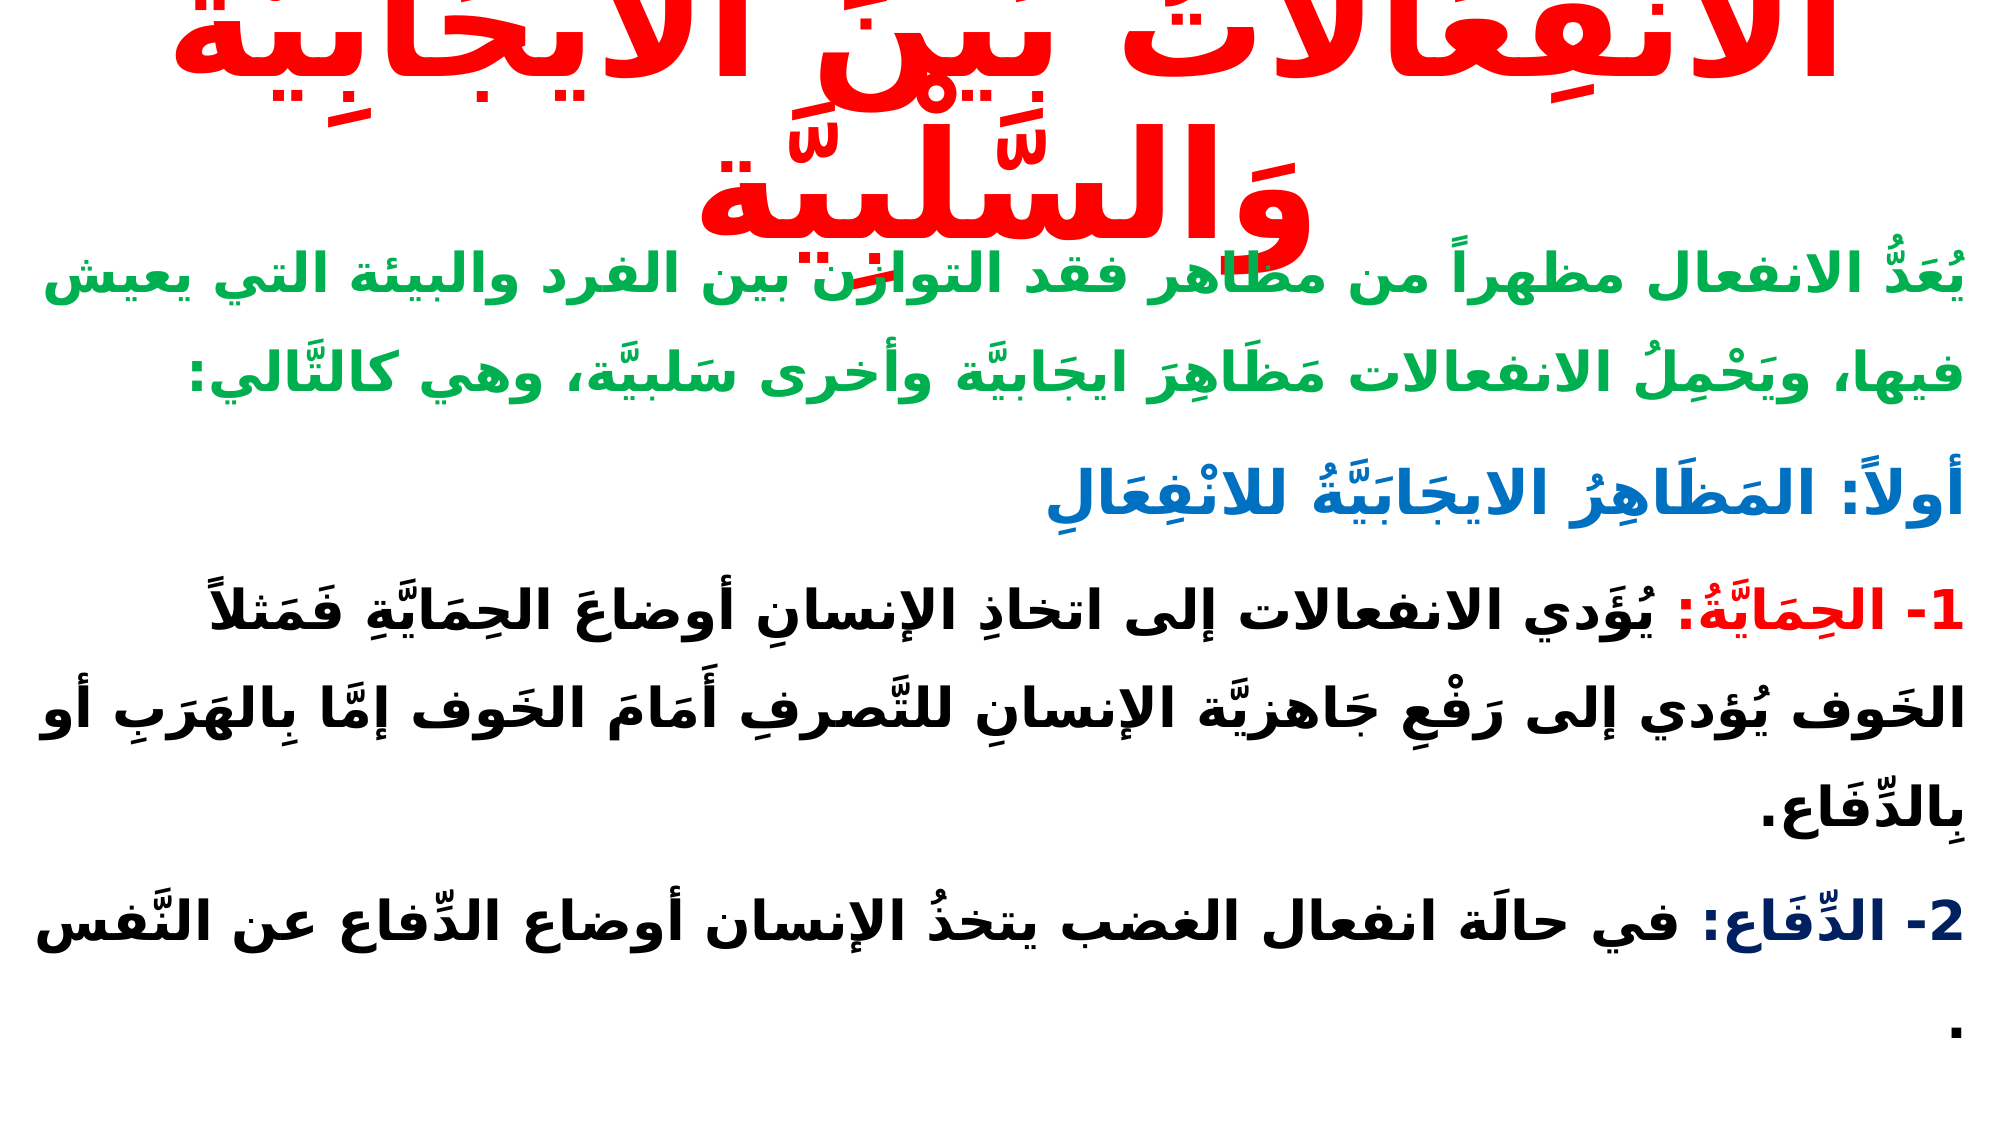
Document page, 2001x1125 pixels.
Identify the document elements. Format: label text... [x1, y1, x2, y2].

title الانْفِعَالاَتُ بَيْنَ الايجَابِيَّة وَالسَّلْبِيَّة [52, 20, 1962, 197]
list يُعَدُّ الانفعال مظهراً من مظاهر فقد التوازن بين الفرد والبيئة التي يعيش فيها، ويَحْمِلُ الانفعالات مَظَاهِرَ ايجَابيَّة وأخرى سَلبيَّة، وهي كالتَّالي: أولاً: المَظَاهِرُ الايجَابَيَّةُ للانْفِعَالِ 1- الحِمَايَّةُ: يُؤَدي الانفعالات إلى اتخاذِ الإنسانِ أوضاعَ الحِمَايَّةِ فَمَثلاً الخَوف يُؤدي إلى رَفْعِ جَاهزيَّة الإنسانِ للتَّصرفِ أَمَامَ الخَوف إمَّا بِالهَرَبِ أو بِالدِّفَاع. 2- الدِّفَاع: في حالَة انفعال الغضب يتخذُ الإنسان أوضاع الدِّفاع عن النَّفس . [15, 197, 1982, 1125]
